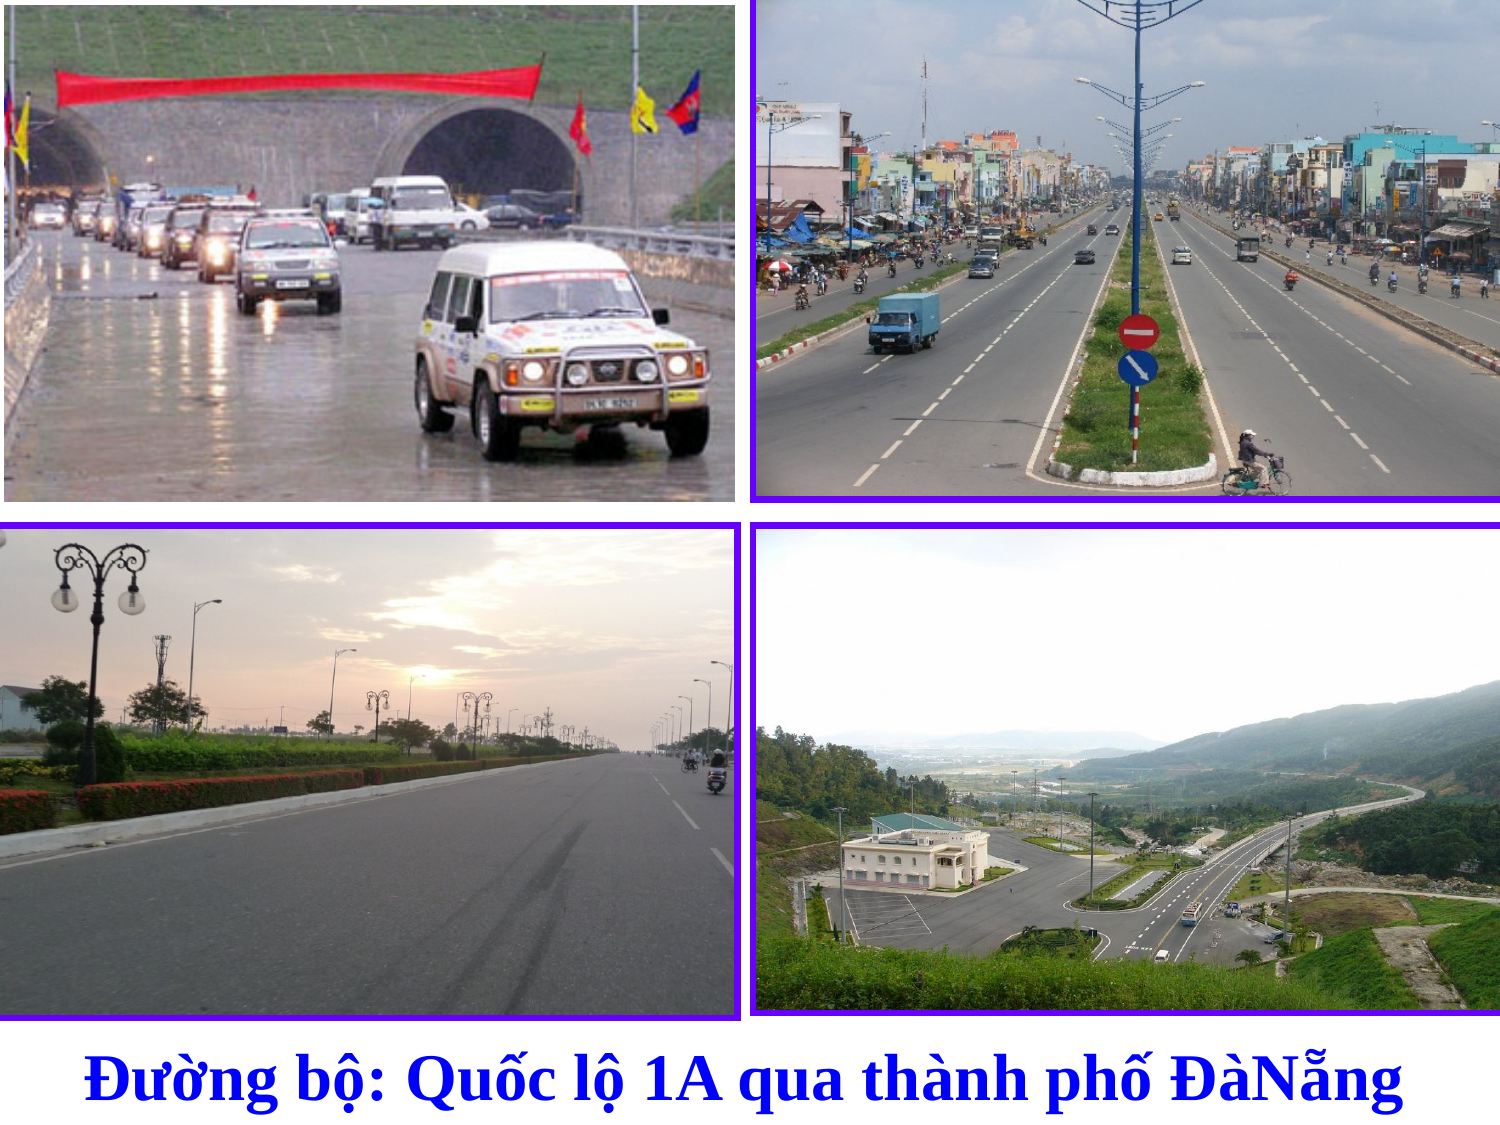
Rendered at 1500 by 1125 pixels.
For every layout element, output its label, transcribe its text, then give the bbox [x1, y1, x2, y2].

picture [755, 0, 1500, 497]
text_box Đường bộ: Quốc lộ 1A qua thành phố ĐàNẵng [0, 1026, 1500, 1122]
picture [0, 528, 735, 1016]
picture [755, 528, 1500, 1010]
text_box [274, 624, 1088, 1026]
picture [4, 5, 735, 503]
